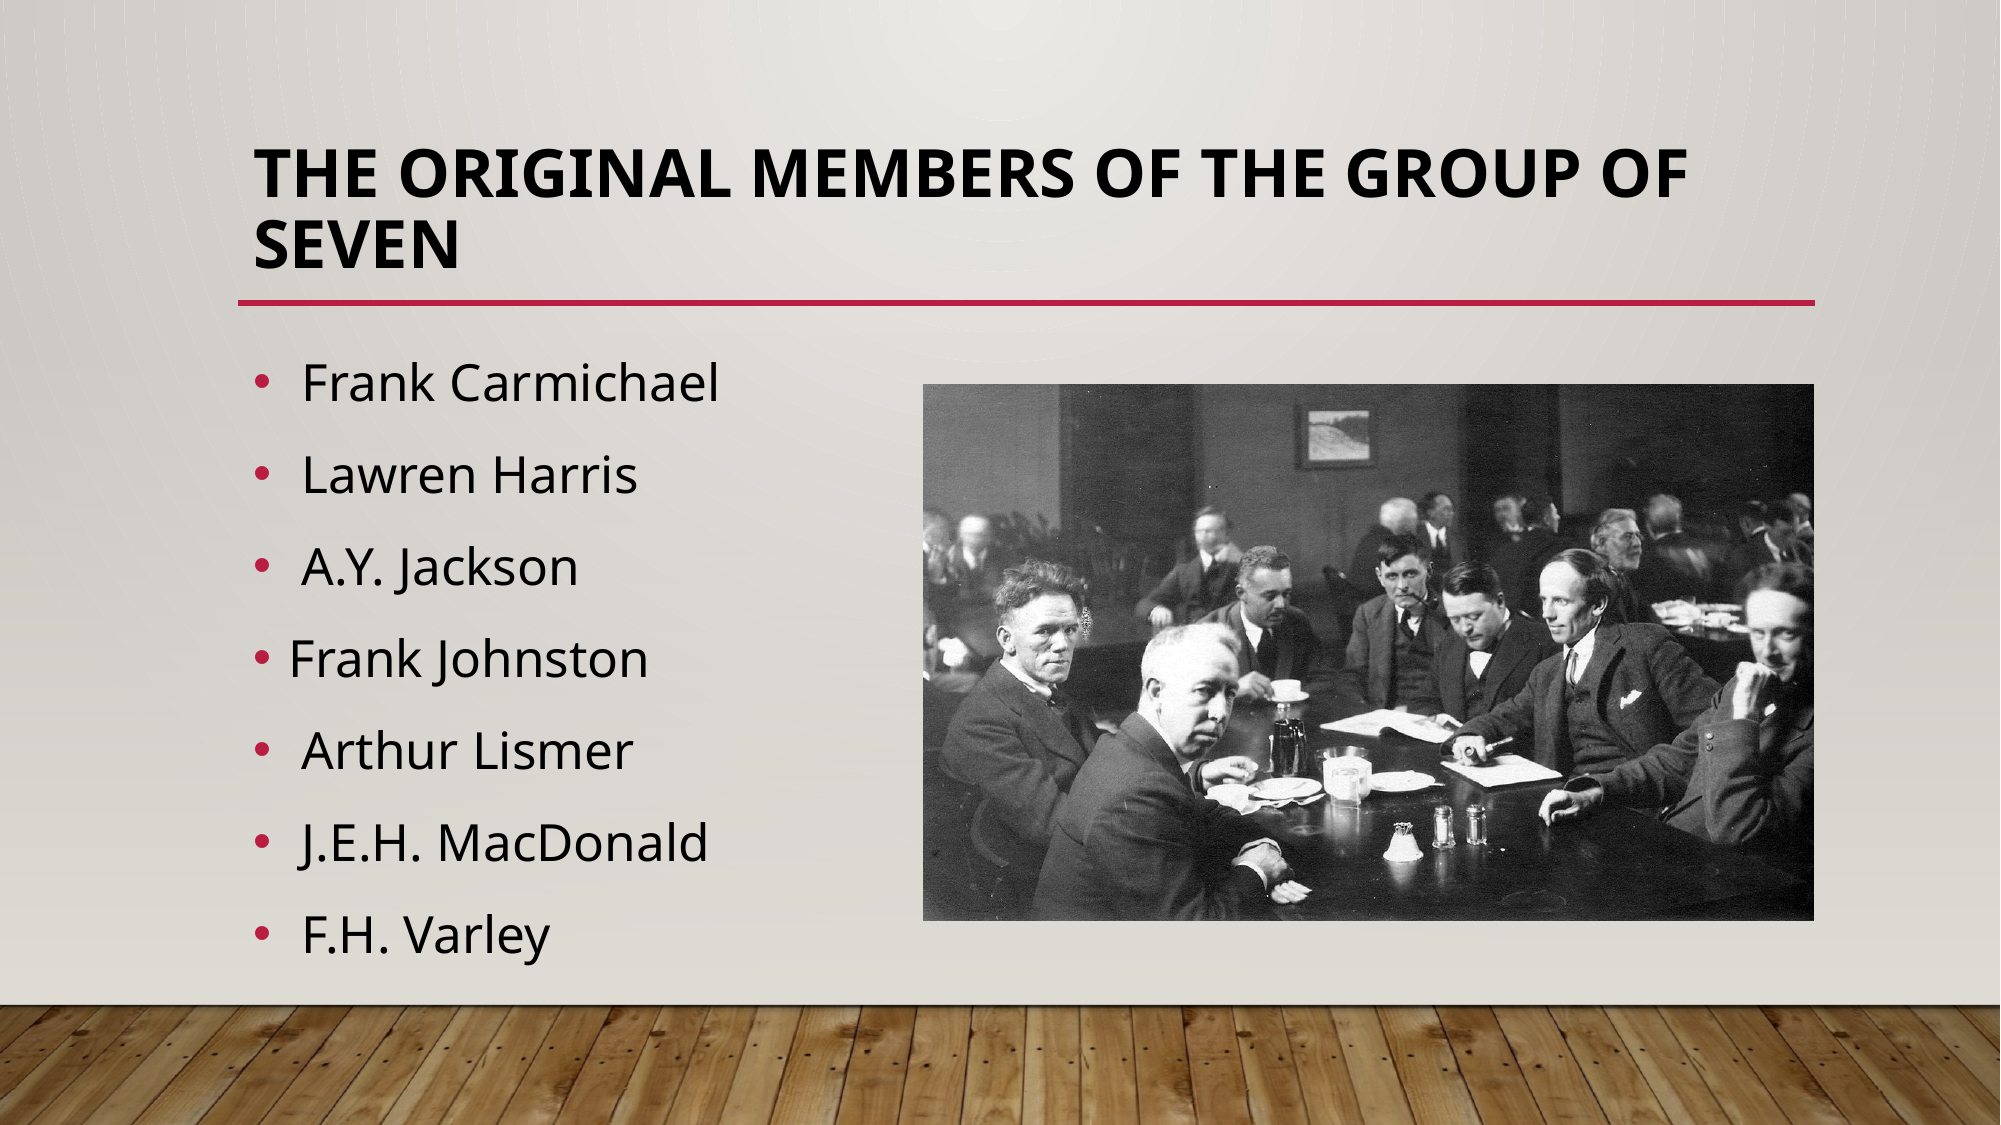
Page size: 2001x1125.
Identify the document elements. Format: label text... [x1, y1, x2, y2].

title The Original members of the Group of Seven [238, 131, 1814, 305]
picture [922, 384, 1814, 921]
picture [0, 1005, 2000, 1125]
list Frank Carmichael Lawren Harris A.Y. Jackson Frank Johnston Arthur Lismer J.E.H. MacDonald F.H. Varley [238, 330, 1814, 975]
